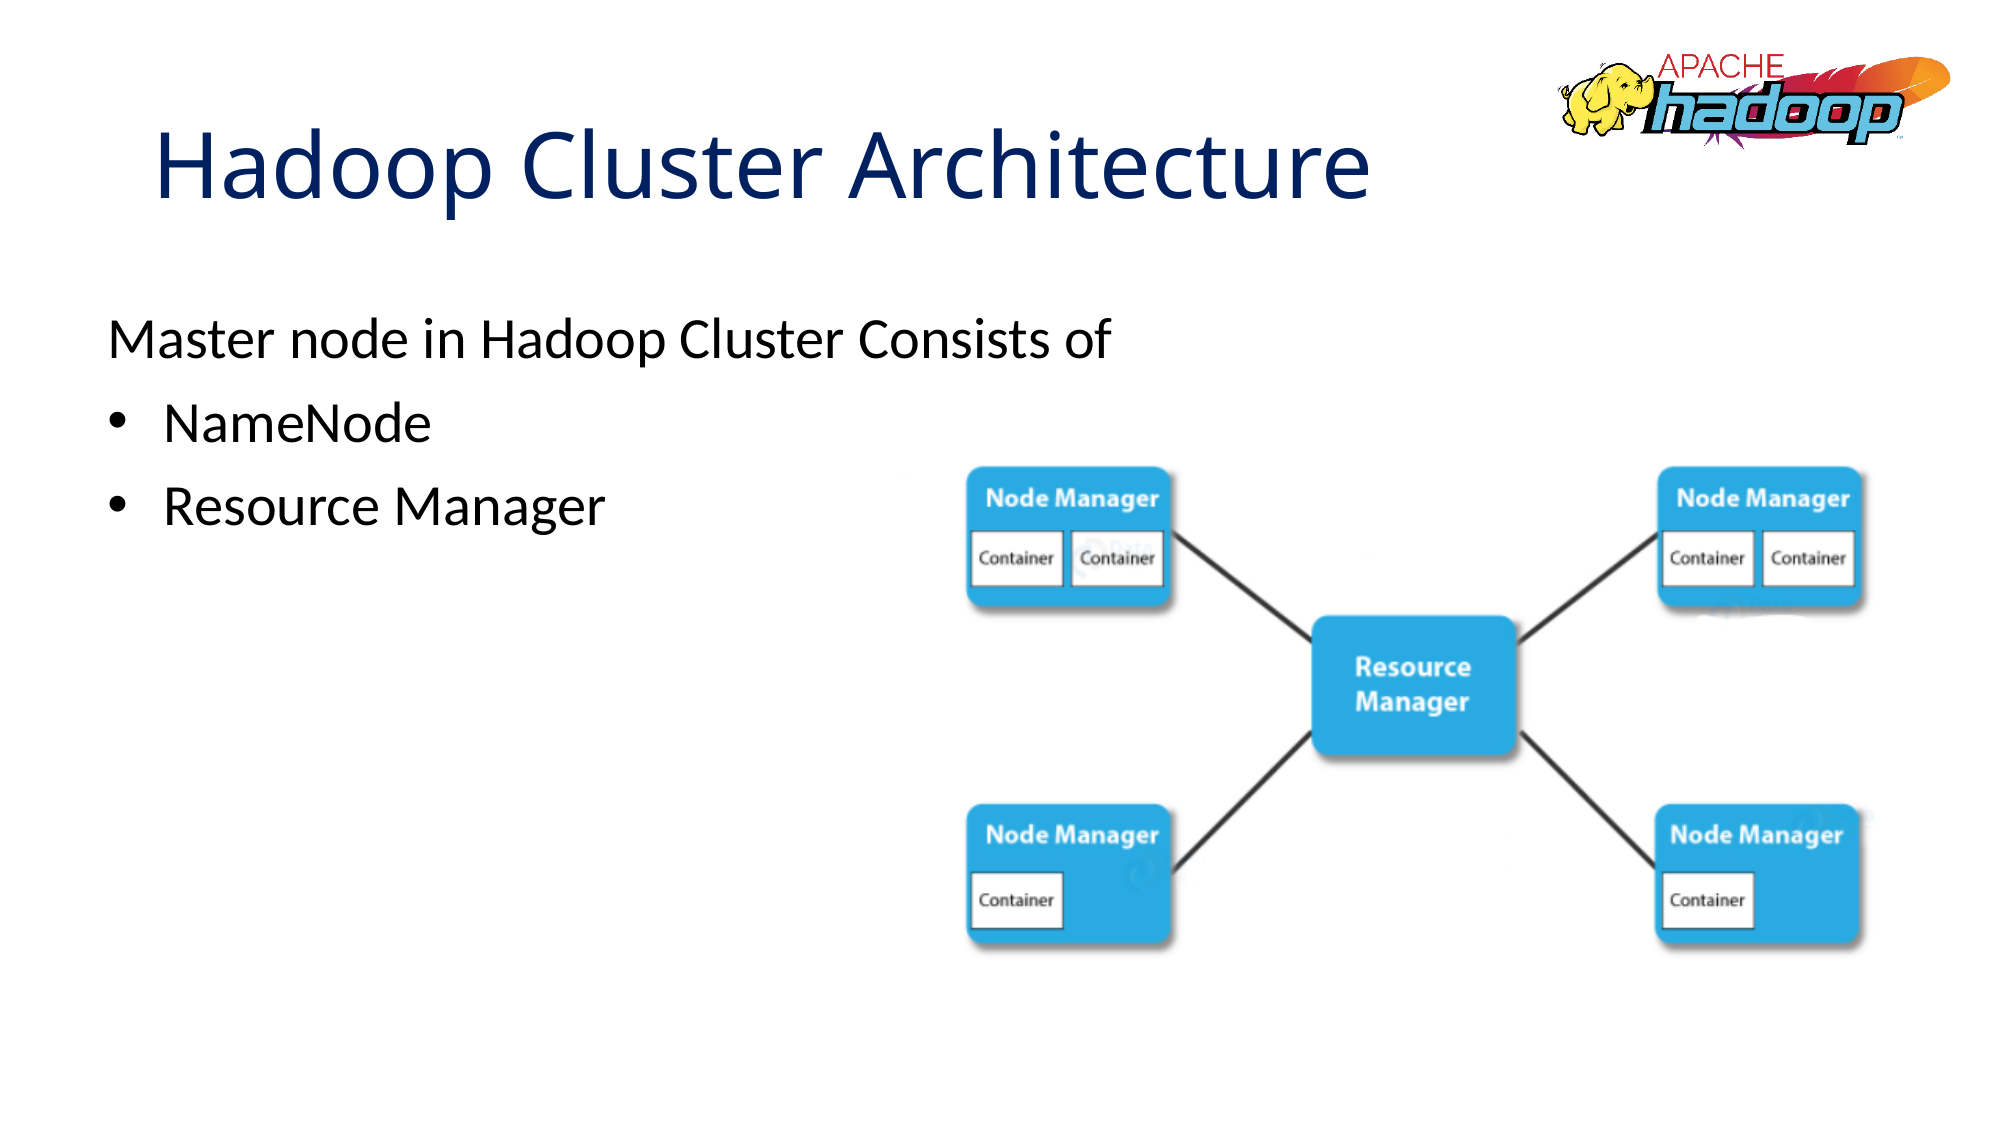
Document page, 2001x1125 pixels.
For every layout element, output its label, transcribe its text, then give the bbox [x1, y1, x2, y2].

title Hadoop Cluster Architecture [137, 59, 1863, 278]
list Master node in Hadoop Cluster Consists of NameNode Resource Manager [73, 300, 1799, 1015]
picture [1542, 36, 1967, 165]
picture [864, 421, 1900, 986]
